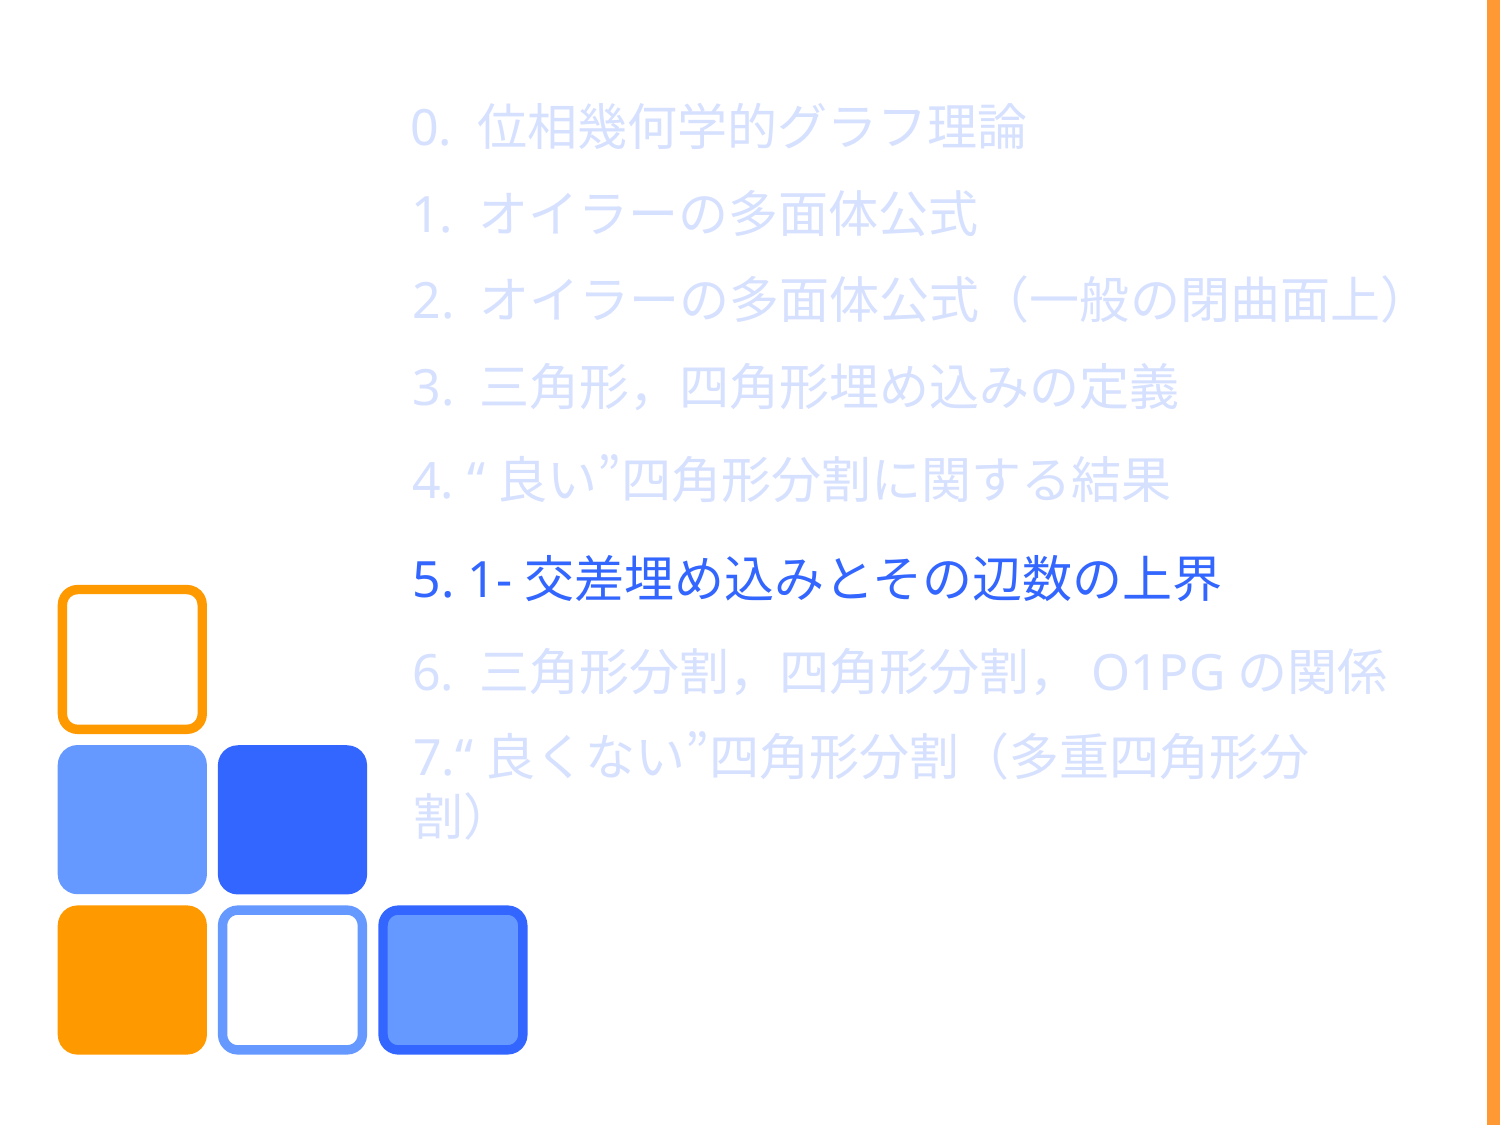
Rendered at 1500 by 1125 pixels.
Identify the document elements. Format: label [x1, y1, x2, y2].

text_box [395, 88, 1049, 163]
text_box [397, 0, 1500, 1125]
text_box [396, 174, 1050, 250]
text_box [398, 261, 1486, 337]
text_box [397, 632, 1412, 708]
text_box [398, 718, 1378, 853]
text_box [397, 441, 1308, 517]
text_box [397, 348, 1217, 424]
